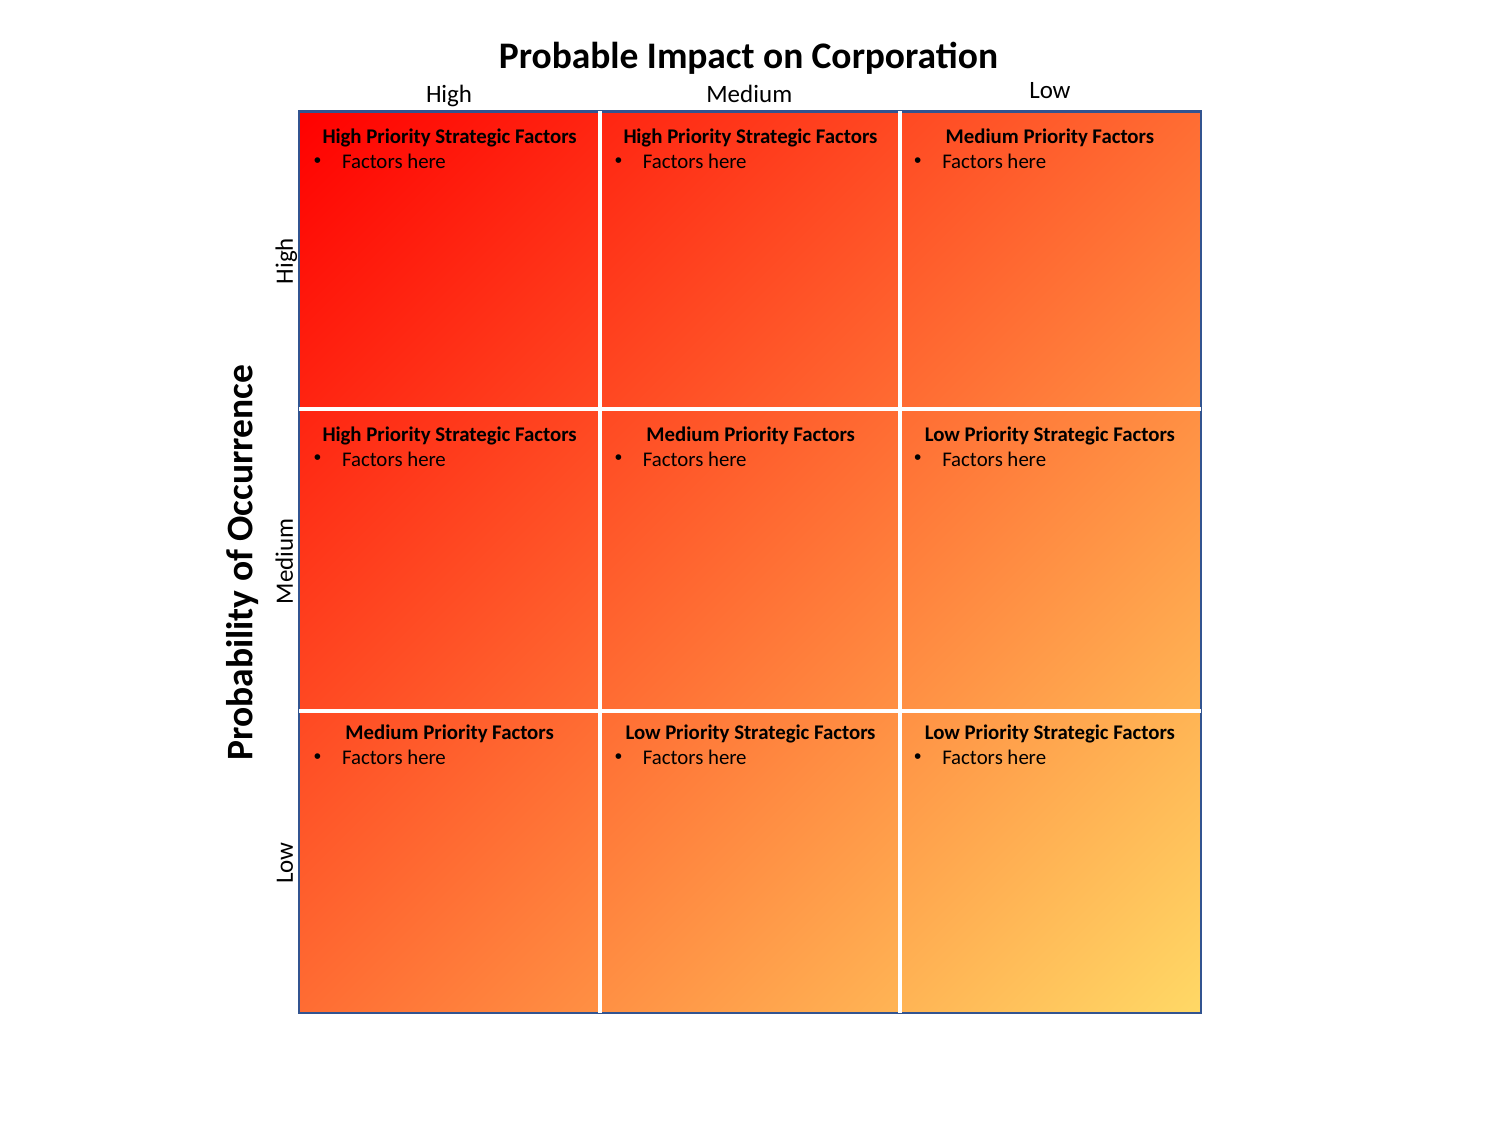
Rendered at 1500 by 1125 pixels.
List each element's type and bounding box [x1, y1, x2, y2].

text_box [207, 23, 1201, 1014]
